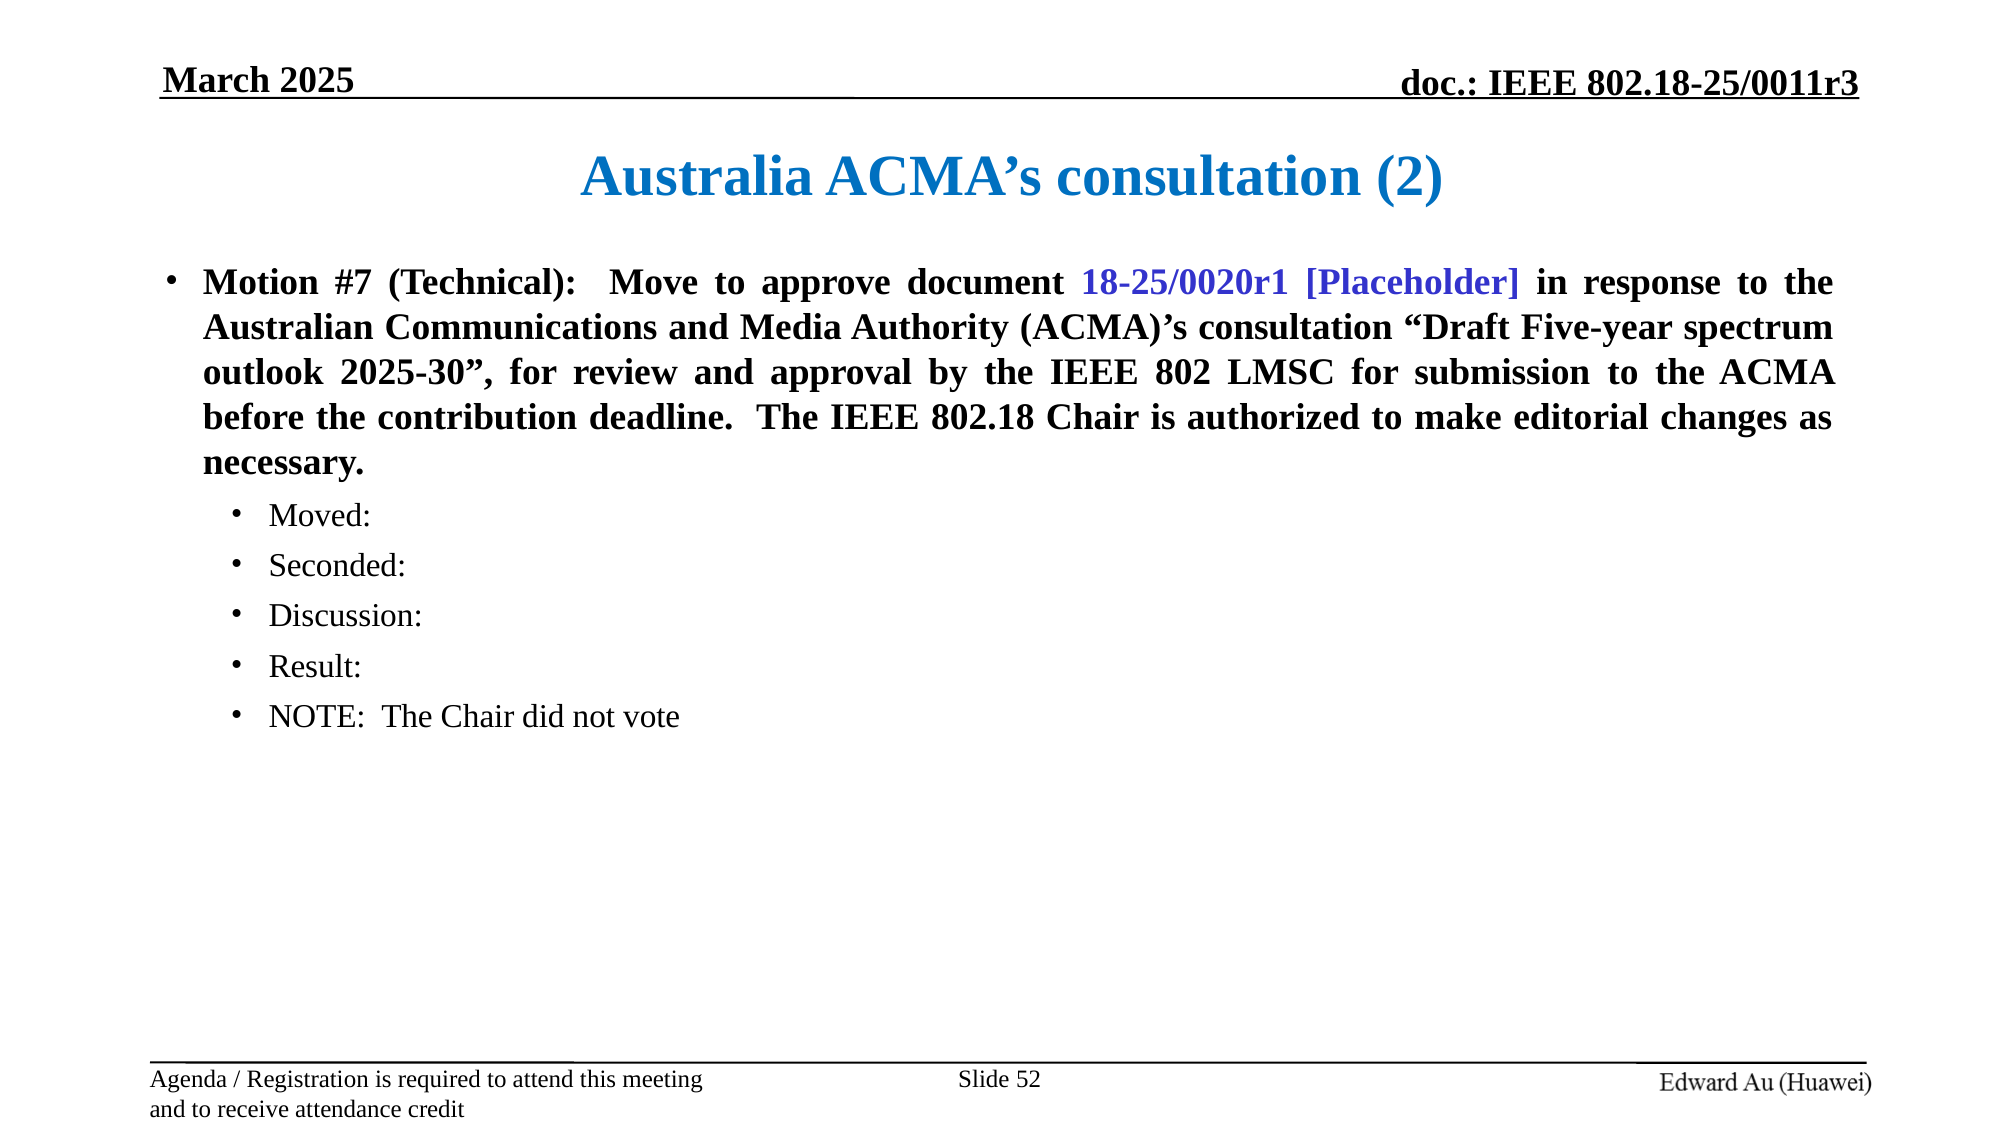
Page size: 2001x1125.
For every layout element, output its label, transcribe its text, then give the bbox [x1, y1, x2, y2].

picture [1174, 1058, 1887, 1113]
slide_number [162, 54, 663, 101]
slide_number Slide 52 [933, 1061, 1067, 1123]
list Motion #7 (Technical): Move to approve document 18-25/0020r1 [Placeholder] in response to the Australian Communications and Media Authority (ACMA)’s consultation “Draft Five-year spectrum outlook 2025-30”, for review and approval by the IEEE 802 LMSC for submission to the ACMA before the contribution deadline. The IEEE 802.18 Chair is authorized to make editorial changes as necessary. Moved: Seconded: Discussion: Result: NOTE: The Chair did not vote [149, 249, 1869, 925]
title Australia ACMA’s consultation (2) [162, 99, 1864, 246]
